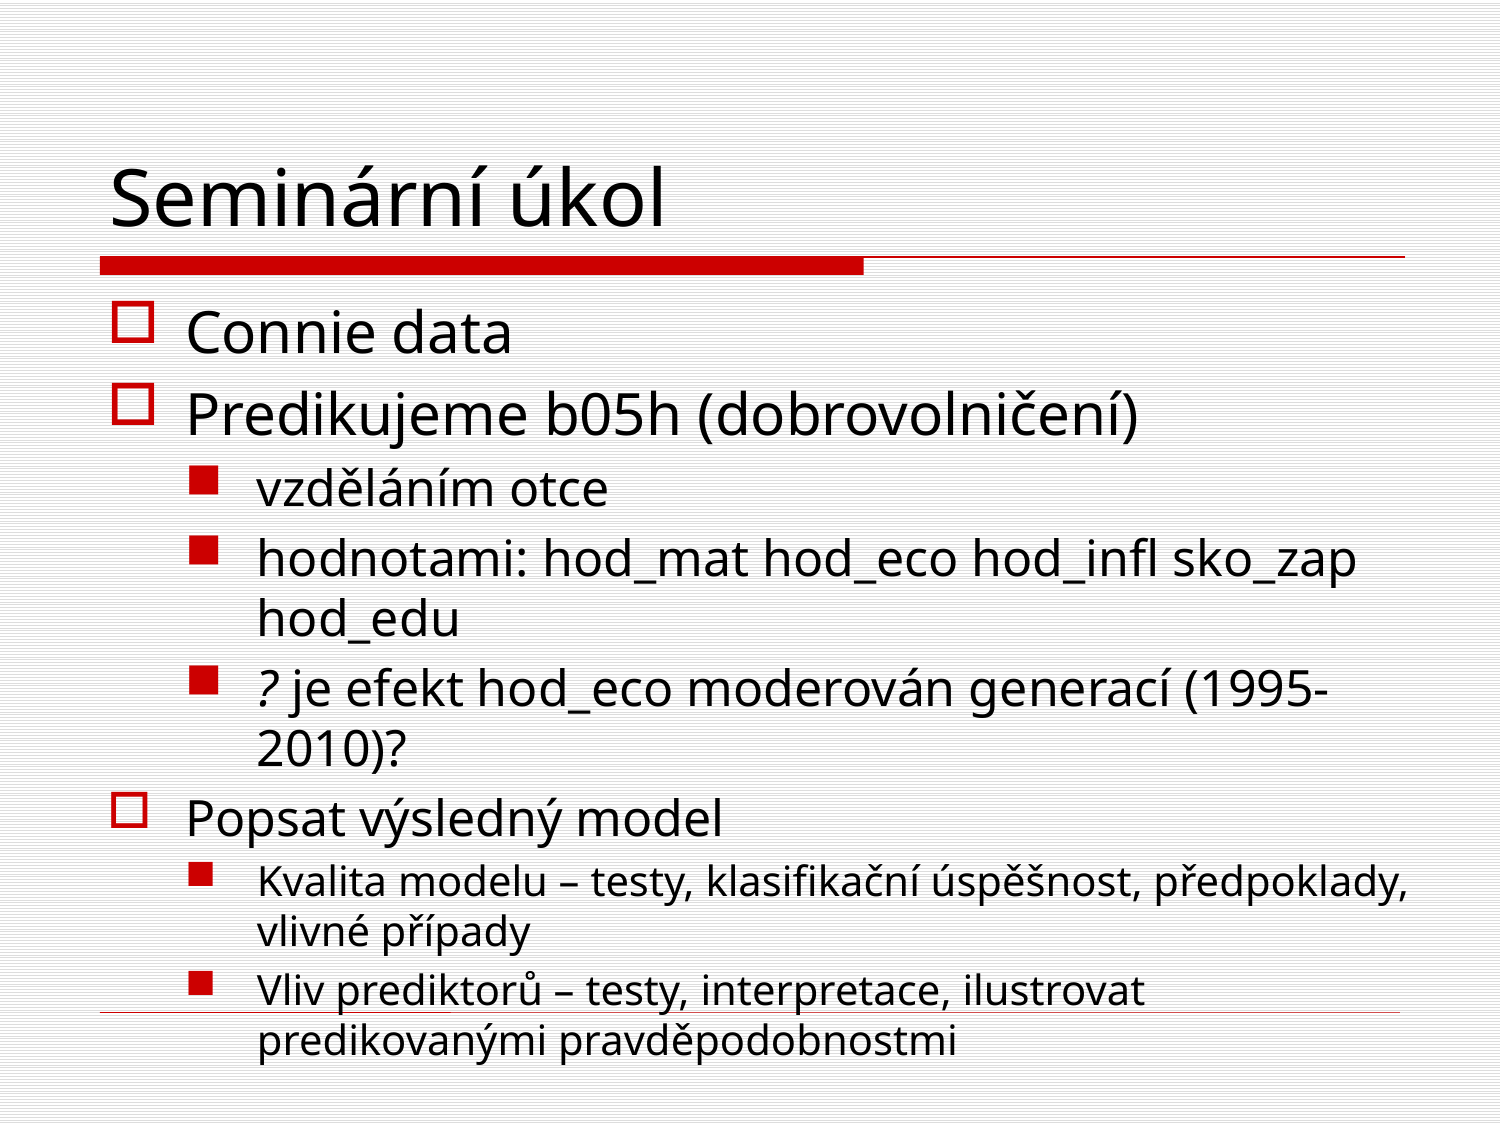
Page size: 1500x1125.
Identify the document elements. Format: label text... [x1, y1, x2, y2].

list Connie data Predikujeme b05h (dobrovolničení) vzděláním otce hodnotami: hod_mat hod_eco hod_infl sko_zap hod_edu ? je efekt hod_eco moderován generací (1995-2010)? Popsat výsledný model Kvalita modelu – testy, klasifikační úspěšnost, předpoklady, vlivné případy Vliv prediktorů – testy, interpretace, ilustrovat predikovanými pravděpodobnostmi [92, 287, 1436, 988]
title Seminární úkol [94, 50, 1407, 250]
